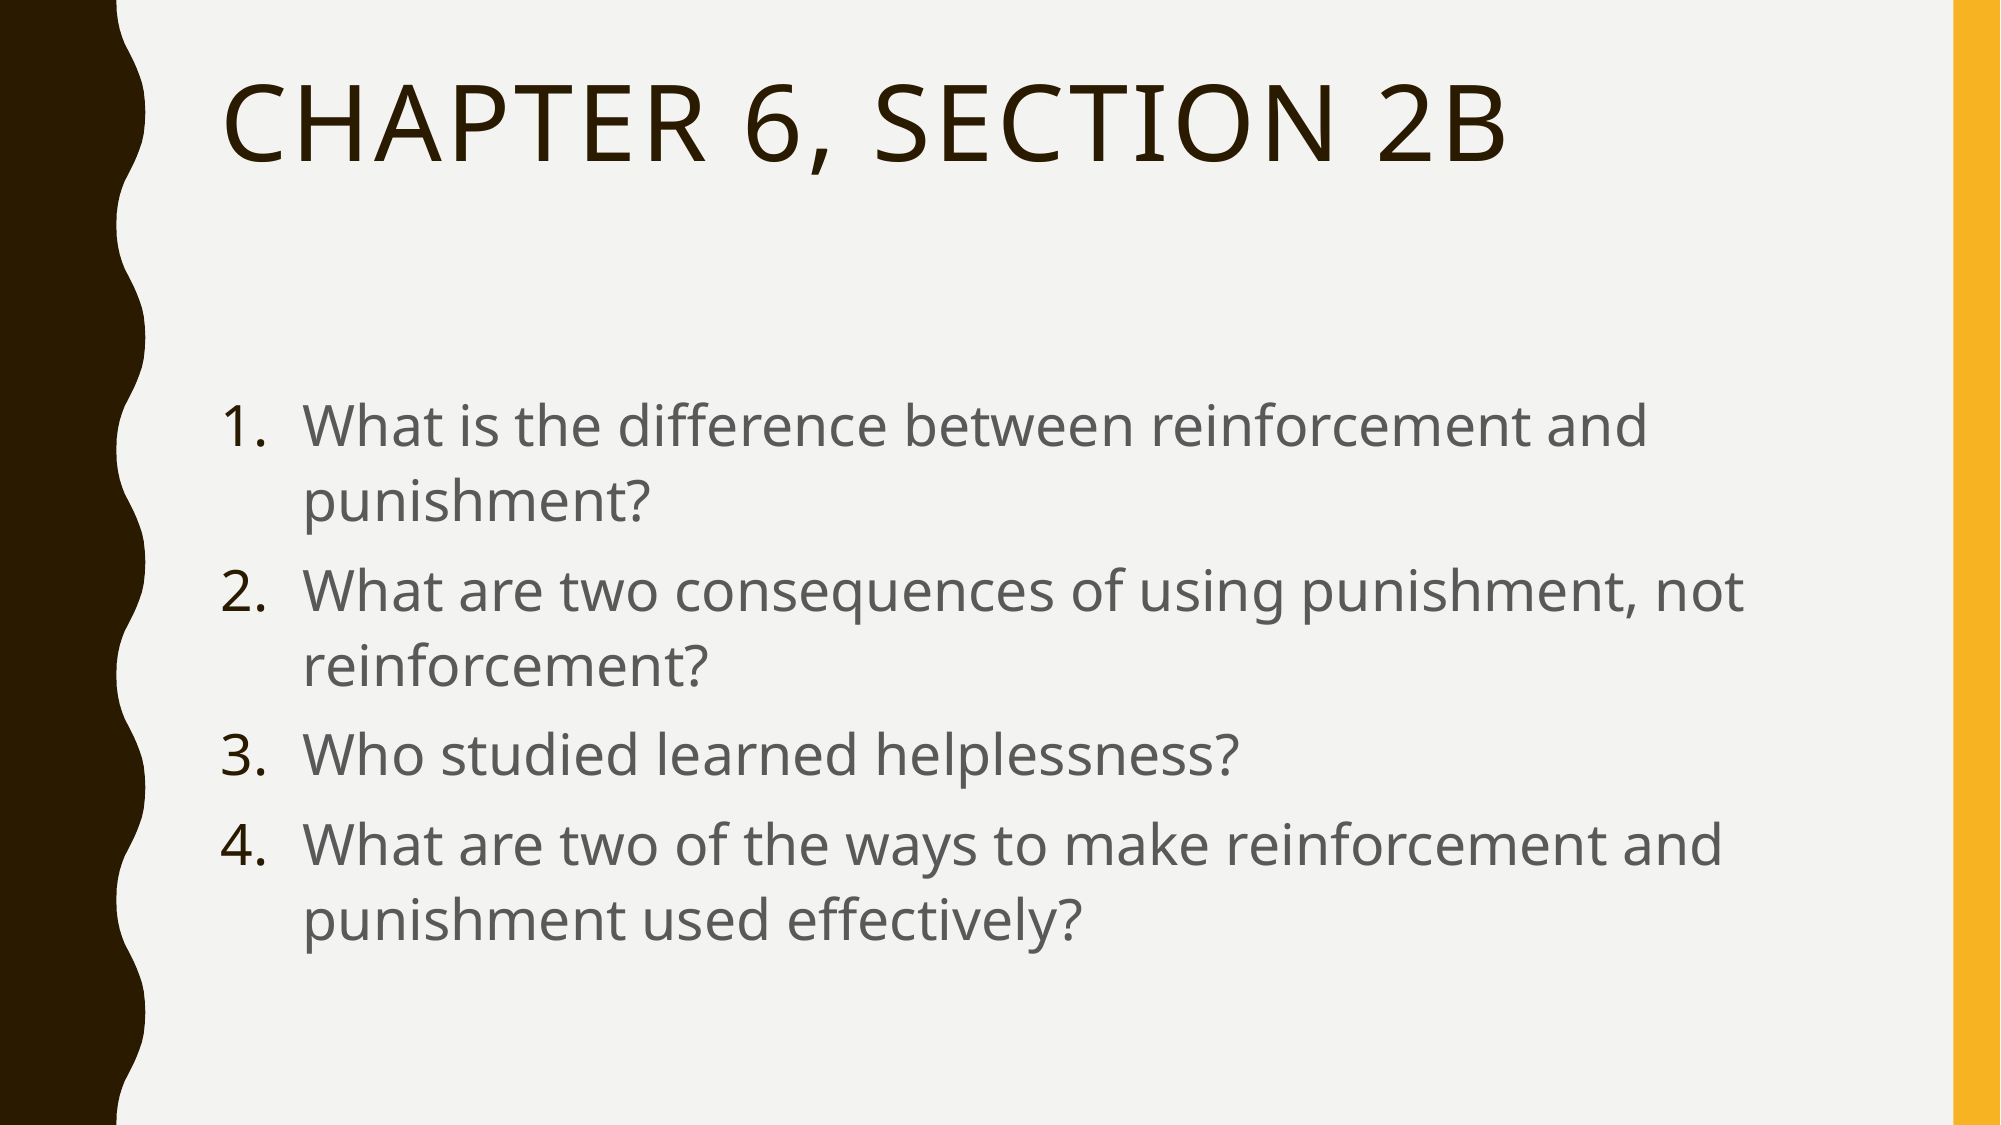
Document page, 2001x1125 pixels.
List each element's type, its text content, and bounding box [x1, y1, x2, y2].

title Chapter 6, section 2B [205, 62, 1875, 308]
list What is the difference between reinforcement and punishment? What are two consequences of using punishment, not reinforcement? Who studied learned helplessness? What are two of the ways to make reinforcement and punishment used effectively? [205, 375, 1875, 965]
